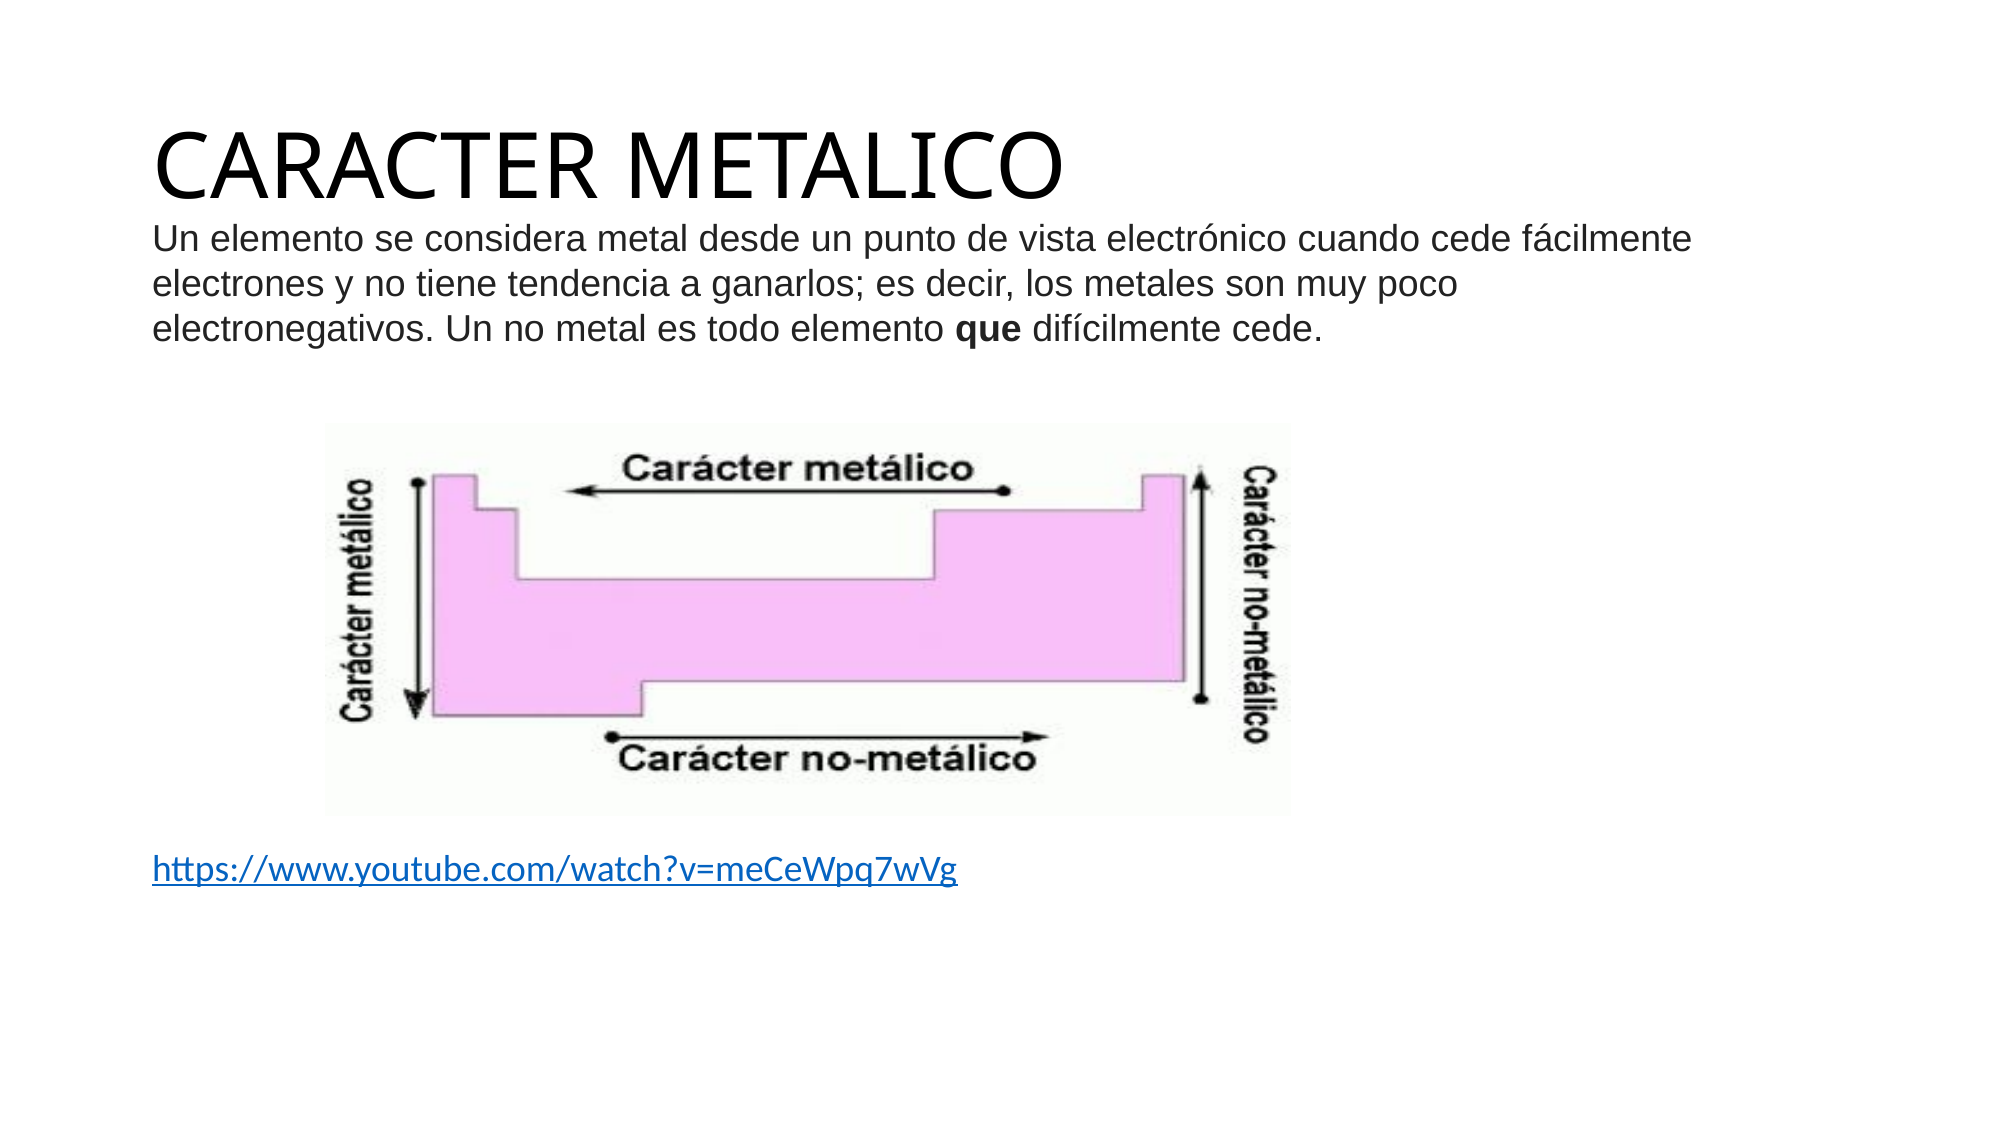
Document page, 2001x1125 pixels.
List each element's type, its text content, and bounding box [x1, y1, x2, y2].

picture [325, 423, 1291, 816]
text_box Un elemento se considera metal desde un punto de vista electrónico cuando cede fácilmente electrones y no tiene tendencia a ganarlos; es decir, los metales son muy poco electronegativos. Un no metal es todo elemento que difícilmente cede. https://www.youtube.com/watch?v=meCeWpq7wVg [137, 206, 1720, 941]
title CARACTER METALICO [137, 59, 1863, 278]
